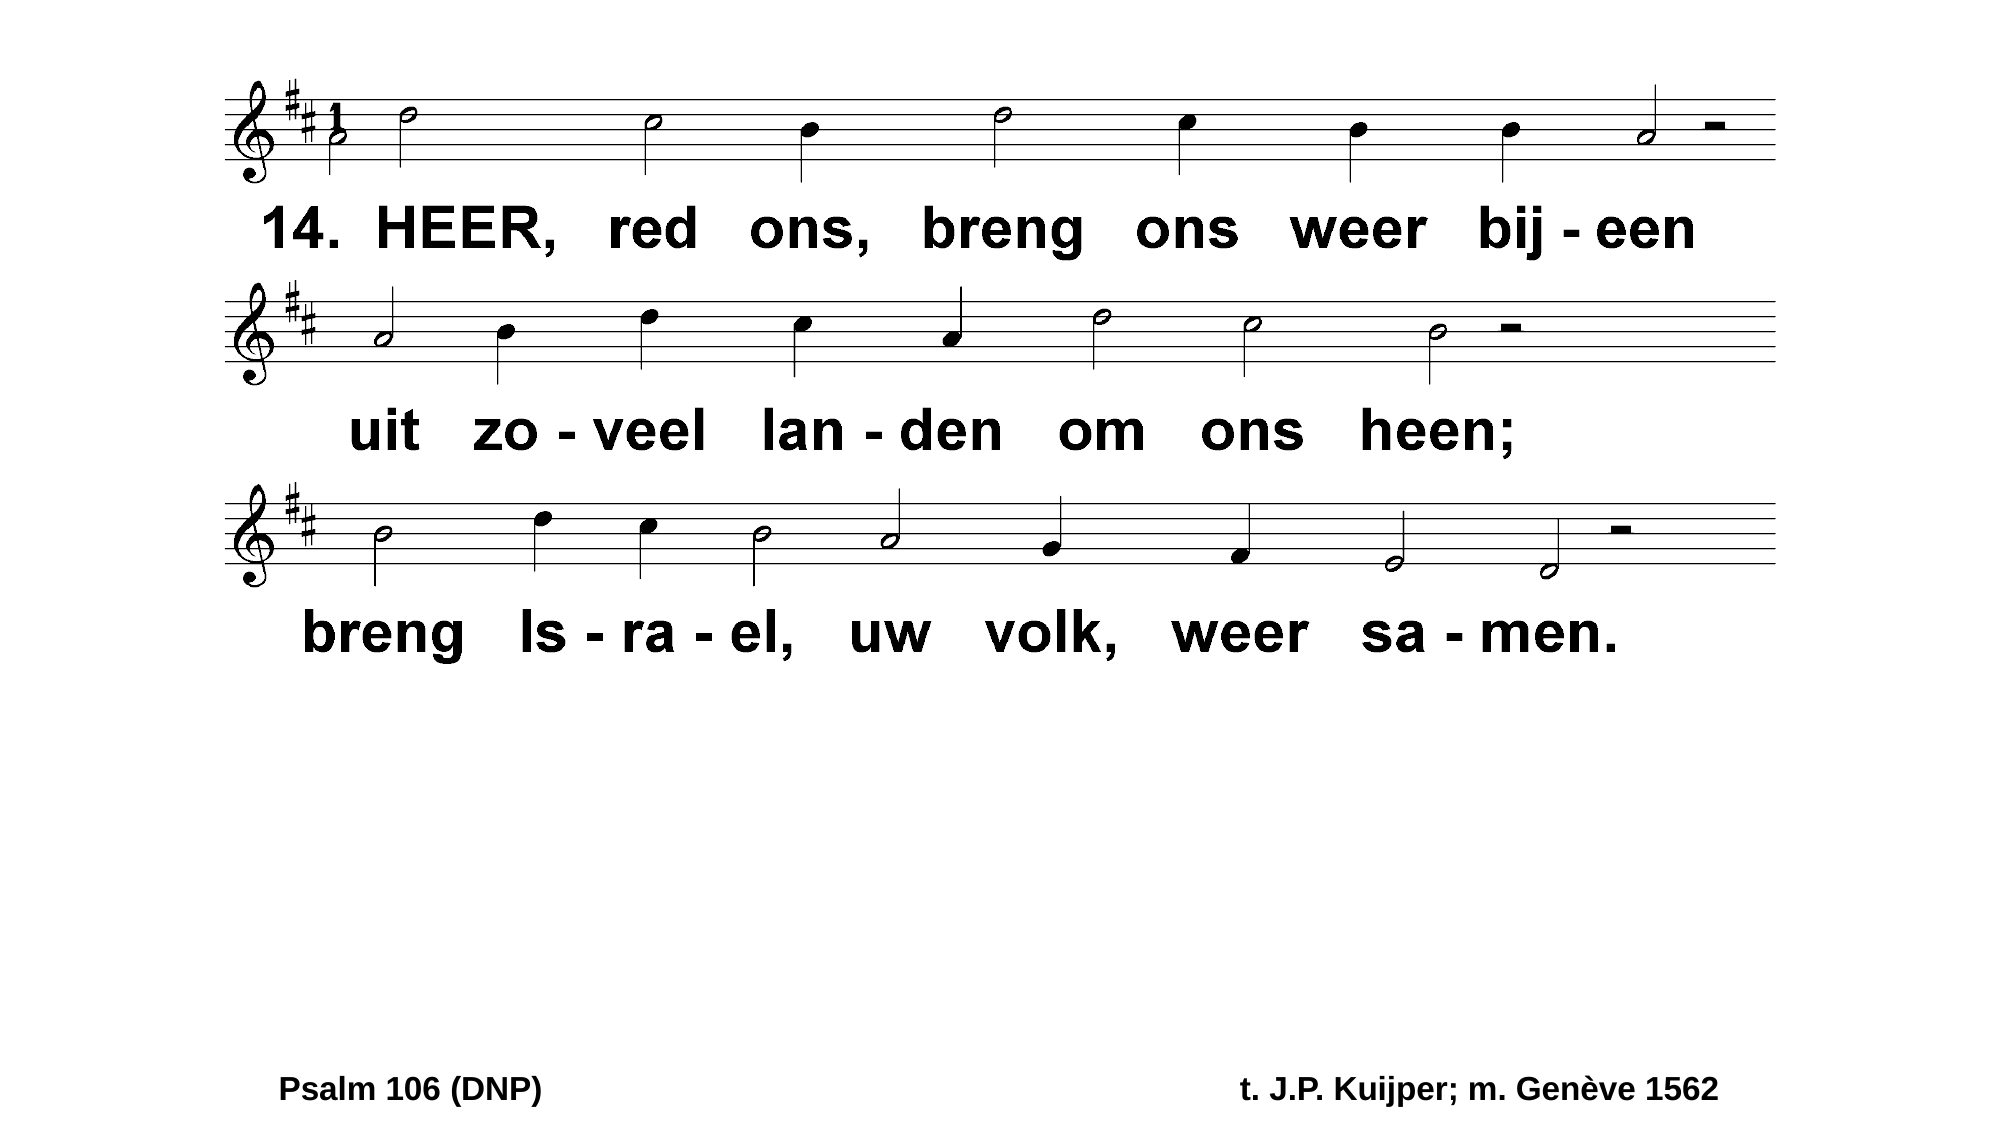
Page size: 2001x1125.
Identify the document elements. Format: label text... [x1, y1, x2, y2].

text_box Psalm 106 (DNP) t. J.P. Kuijper; m. Genève 1562 [263, 1059, 1745, 1115]
picture [208, 62, 1792, 680]
